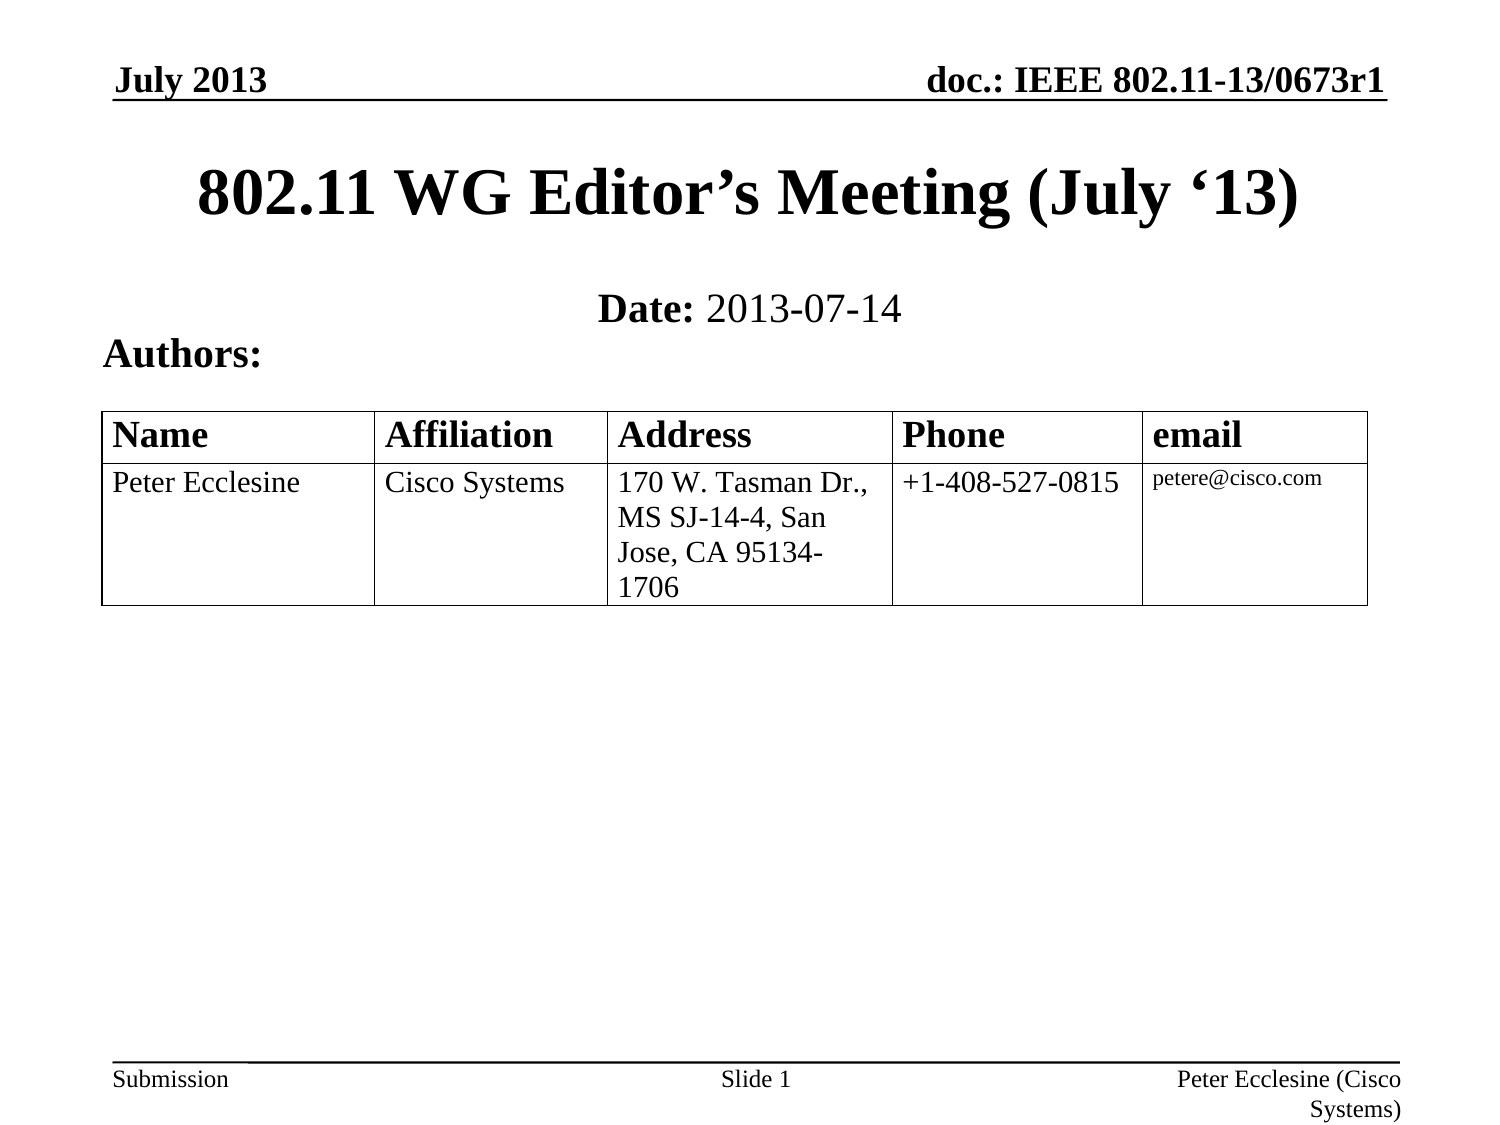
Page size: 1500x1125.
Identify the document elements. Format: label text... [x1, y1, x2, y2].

text_box Authors: [87, 318, 325, 381]
list Date: 2013-07-14 [112, 279, 1388, 343]
title 802.11 WG Editor’s Meeting (July ‘13) [112, 112, 1388, 263]
slide_number Slide 1 [712, 1061, 800, 1093]
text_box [87, 410, 1388, 835]
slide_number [114, 54, 309, 101]
footer Peter Ecclesine (Cisco Systems) [1164, 1061, 1402, 1093]
